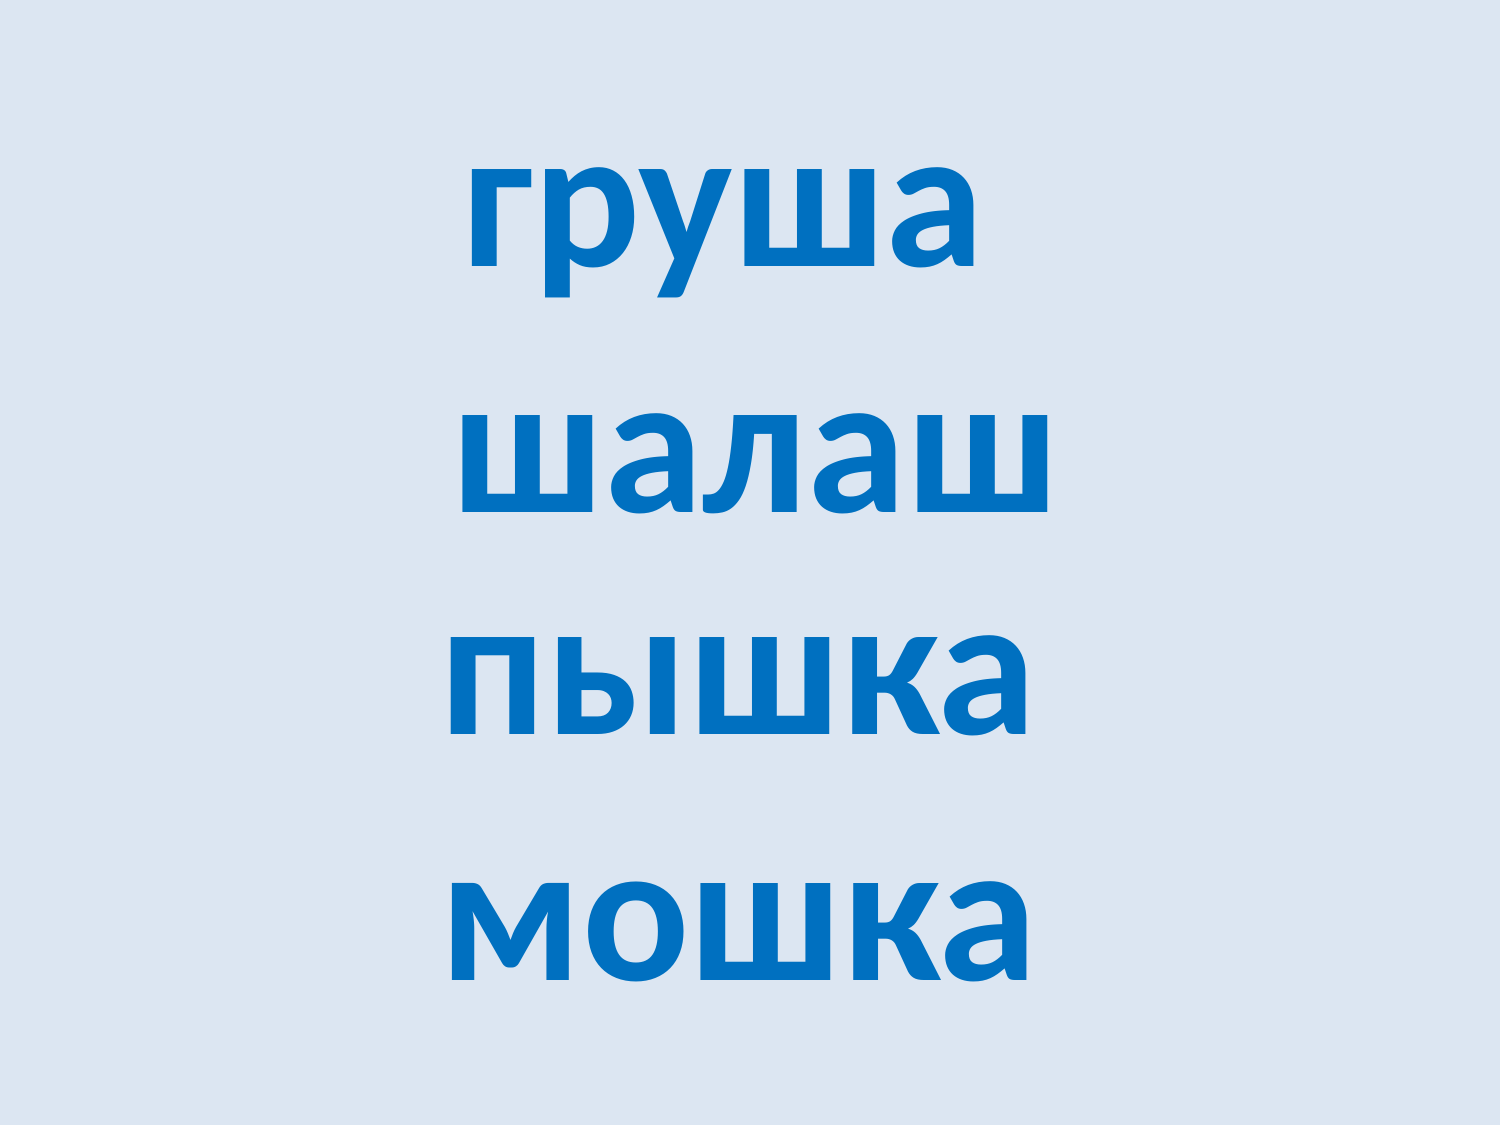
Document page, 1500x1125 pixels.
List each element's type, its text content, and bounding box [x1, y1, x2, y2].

text_box груша [447, 58, 1001, 304]
text_box пышка [424, 527, 1053, 773]
text_box мошка [424, 773, 1054, 1029]
text_box шалаш [436, 304, 1075, 560]
